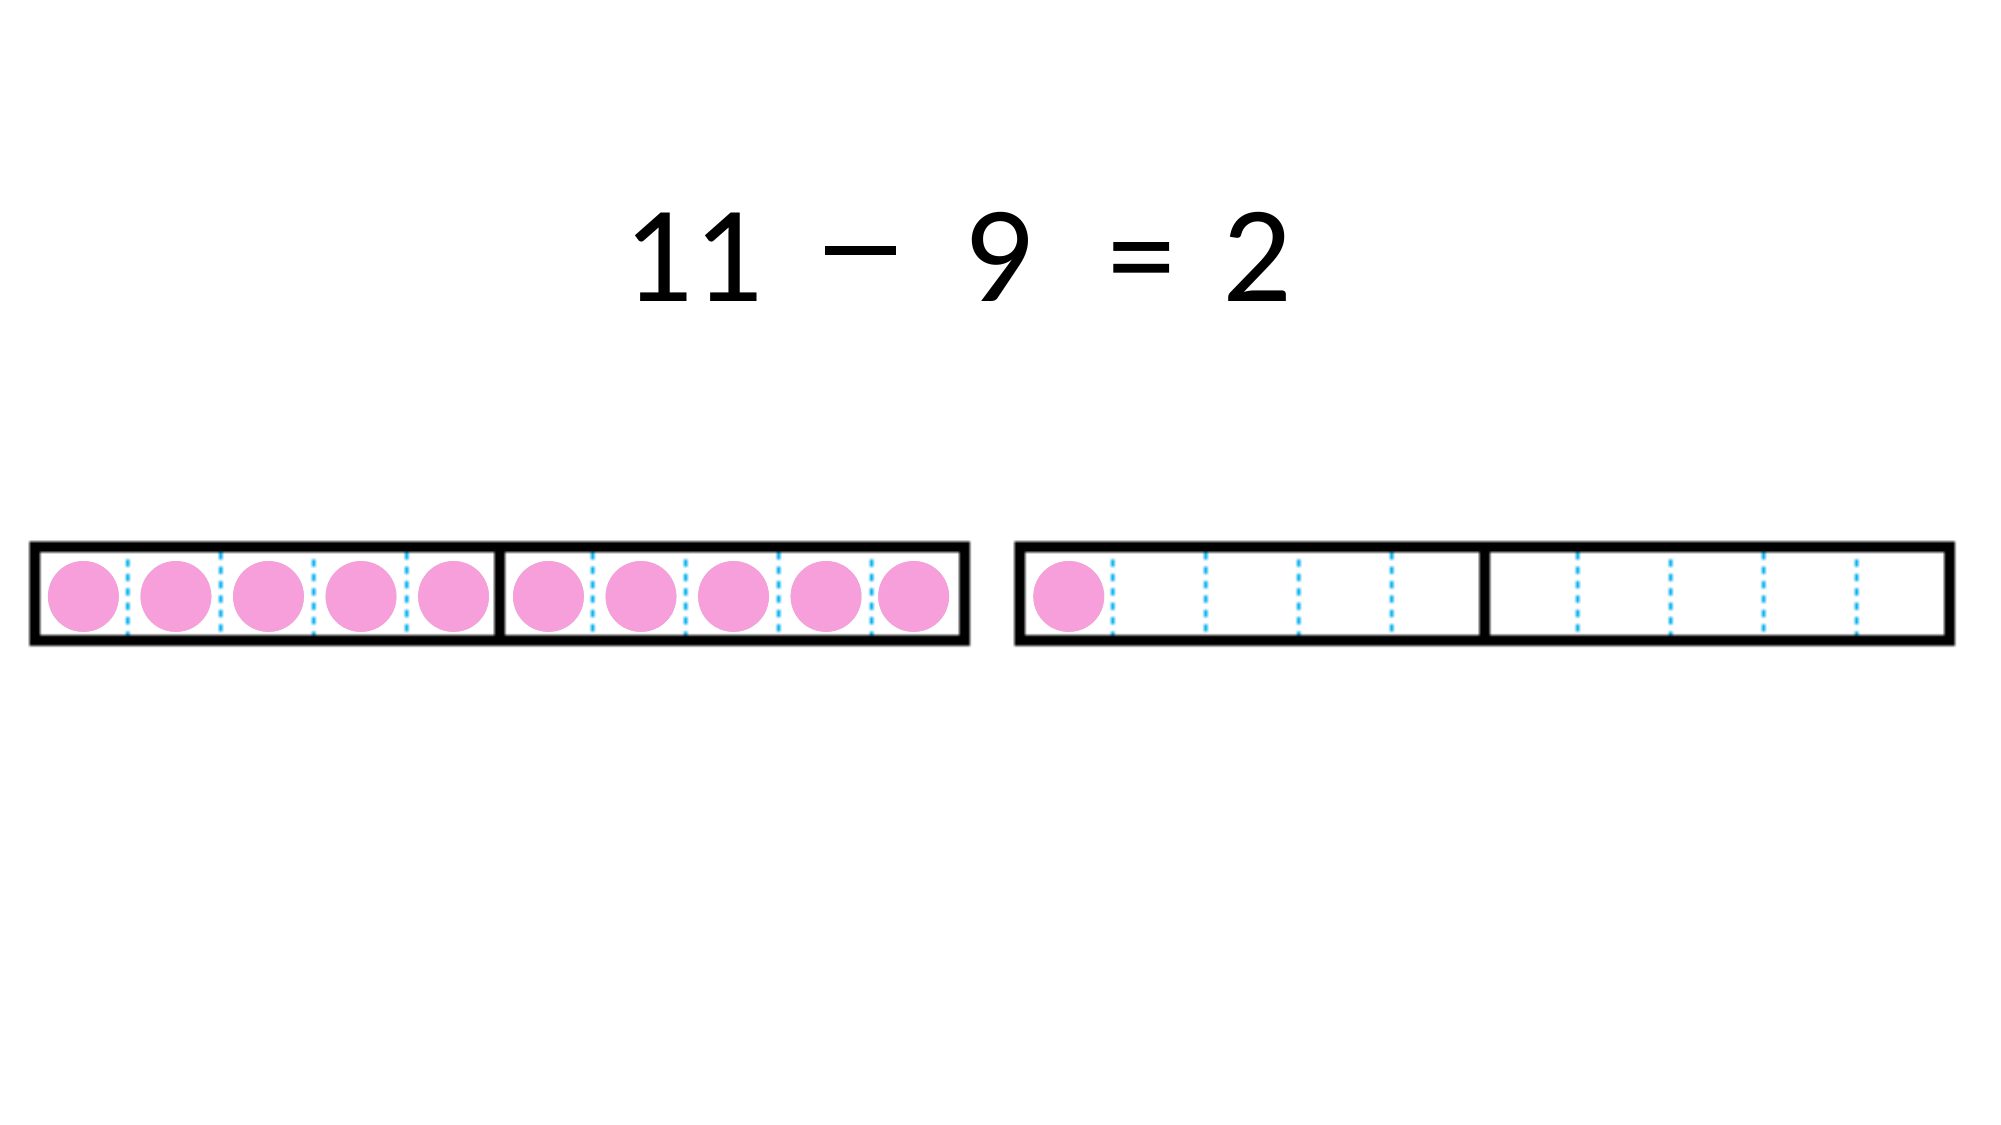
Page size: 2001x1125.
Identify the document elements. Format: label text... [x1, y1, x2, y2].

picture [19, 532, 982, 658]
picture [1005, 532, 1967, 658]
text_box = [1092, 156, 1207, 337]
text_box 9 [948, 156, 1092, 337]
text_box 2 [1207, 156, 1439, 337]
text_box 11 [604, 156, 778, 337]
